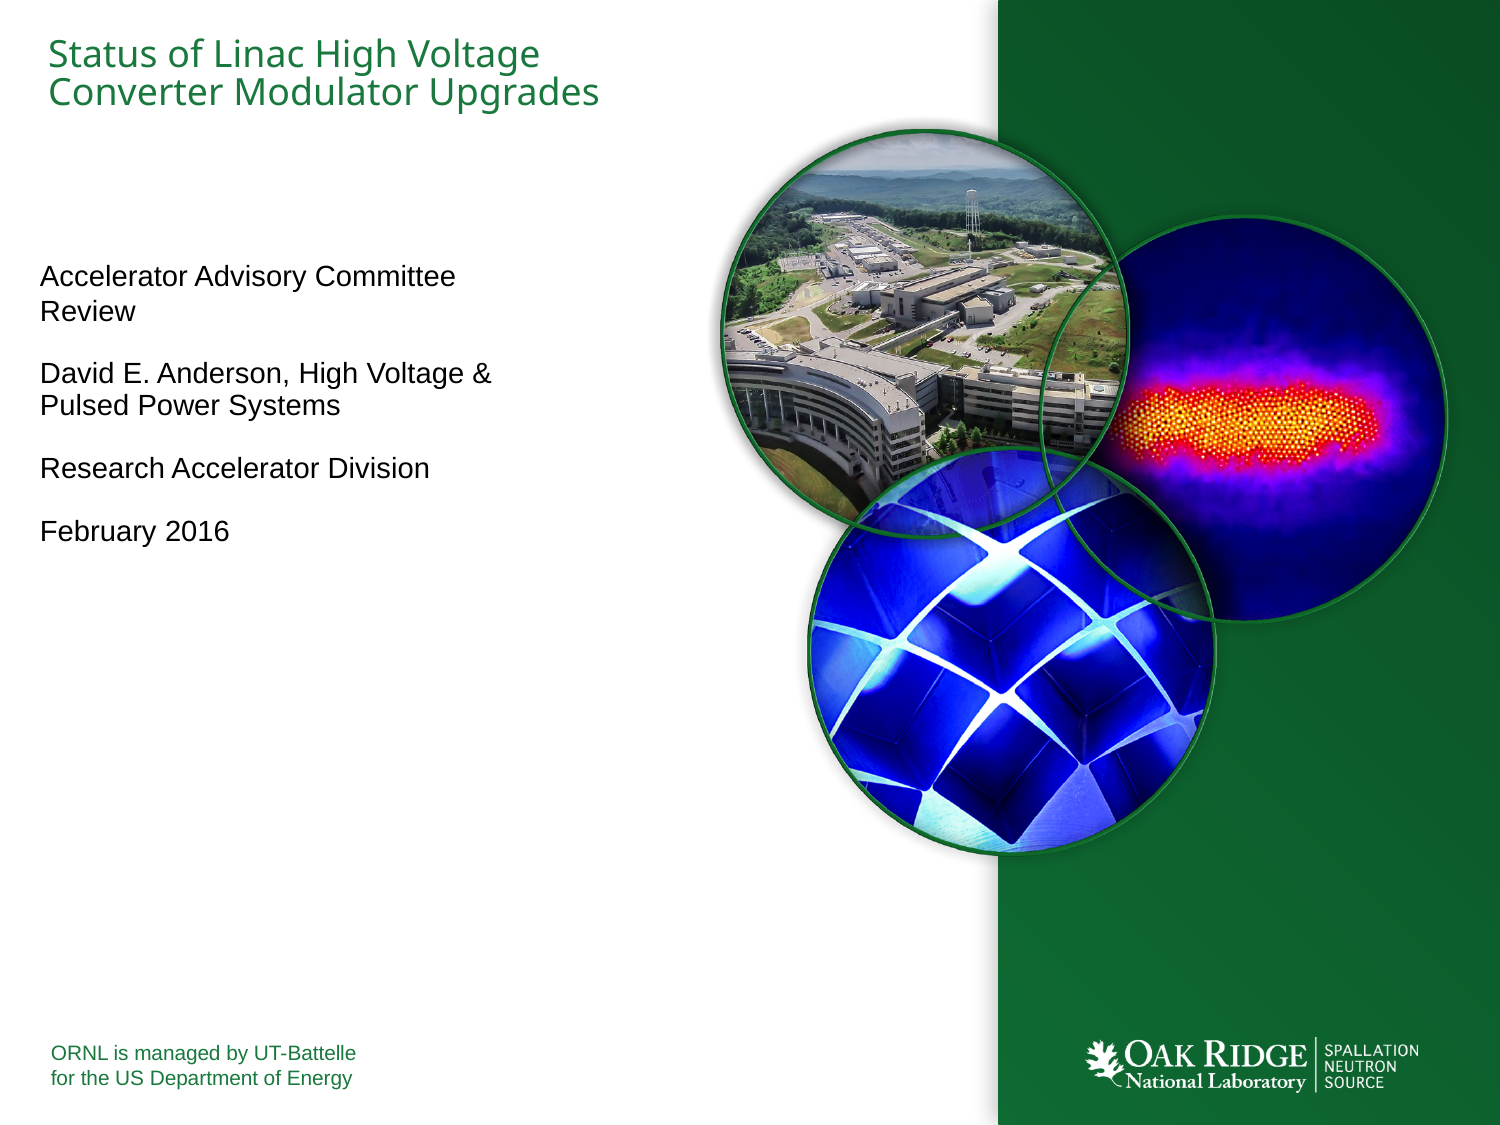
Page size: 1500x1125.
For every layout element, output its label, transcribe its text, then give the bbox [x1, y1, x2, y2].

subtitle Accelerator Advisory Committee Review David E. Anderson, High Voltage & Pulsed Power Systems Research Accelerator Division February 2016 [24, 249, 560, 613]
picture [1085, 1037, 1418, 1093]
title Status of Linac High Voltage Converter Modulator Upgrades [32, 29, 638, 162]
picture [704, 106, 1467, 876]
